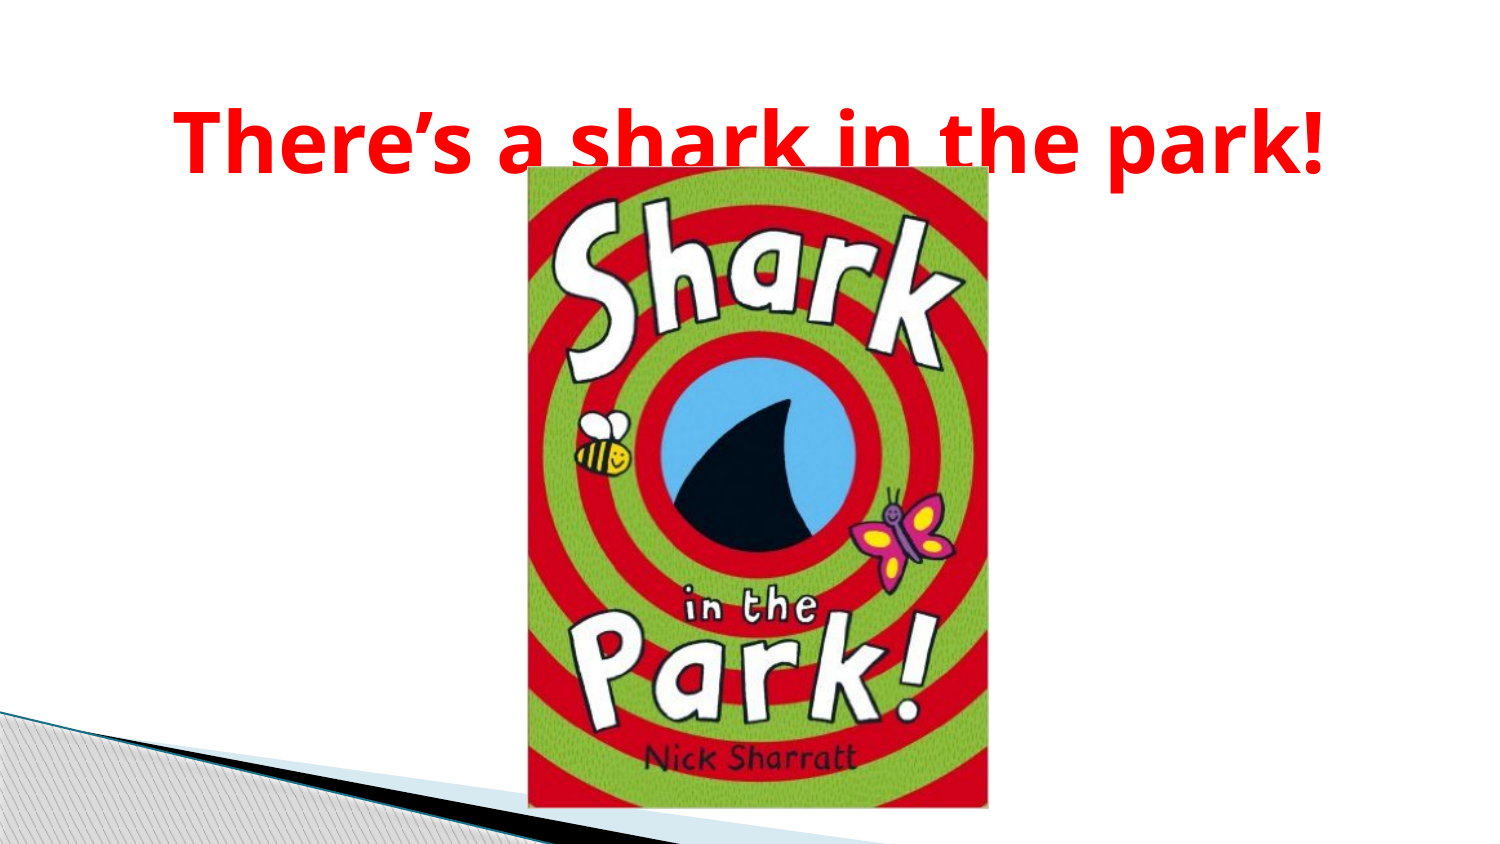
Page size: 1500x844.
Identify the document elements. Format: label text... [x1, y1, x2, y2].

picture [527, 166, 989, 809]
title There’s a shark in the park! [51, 72, 1449, 167]
